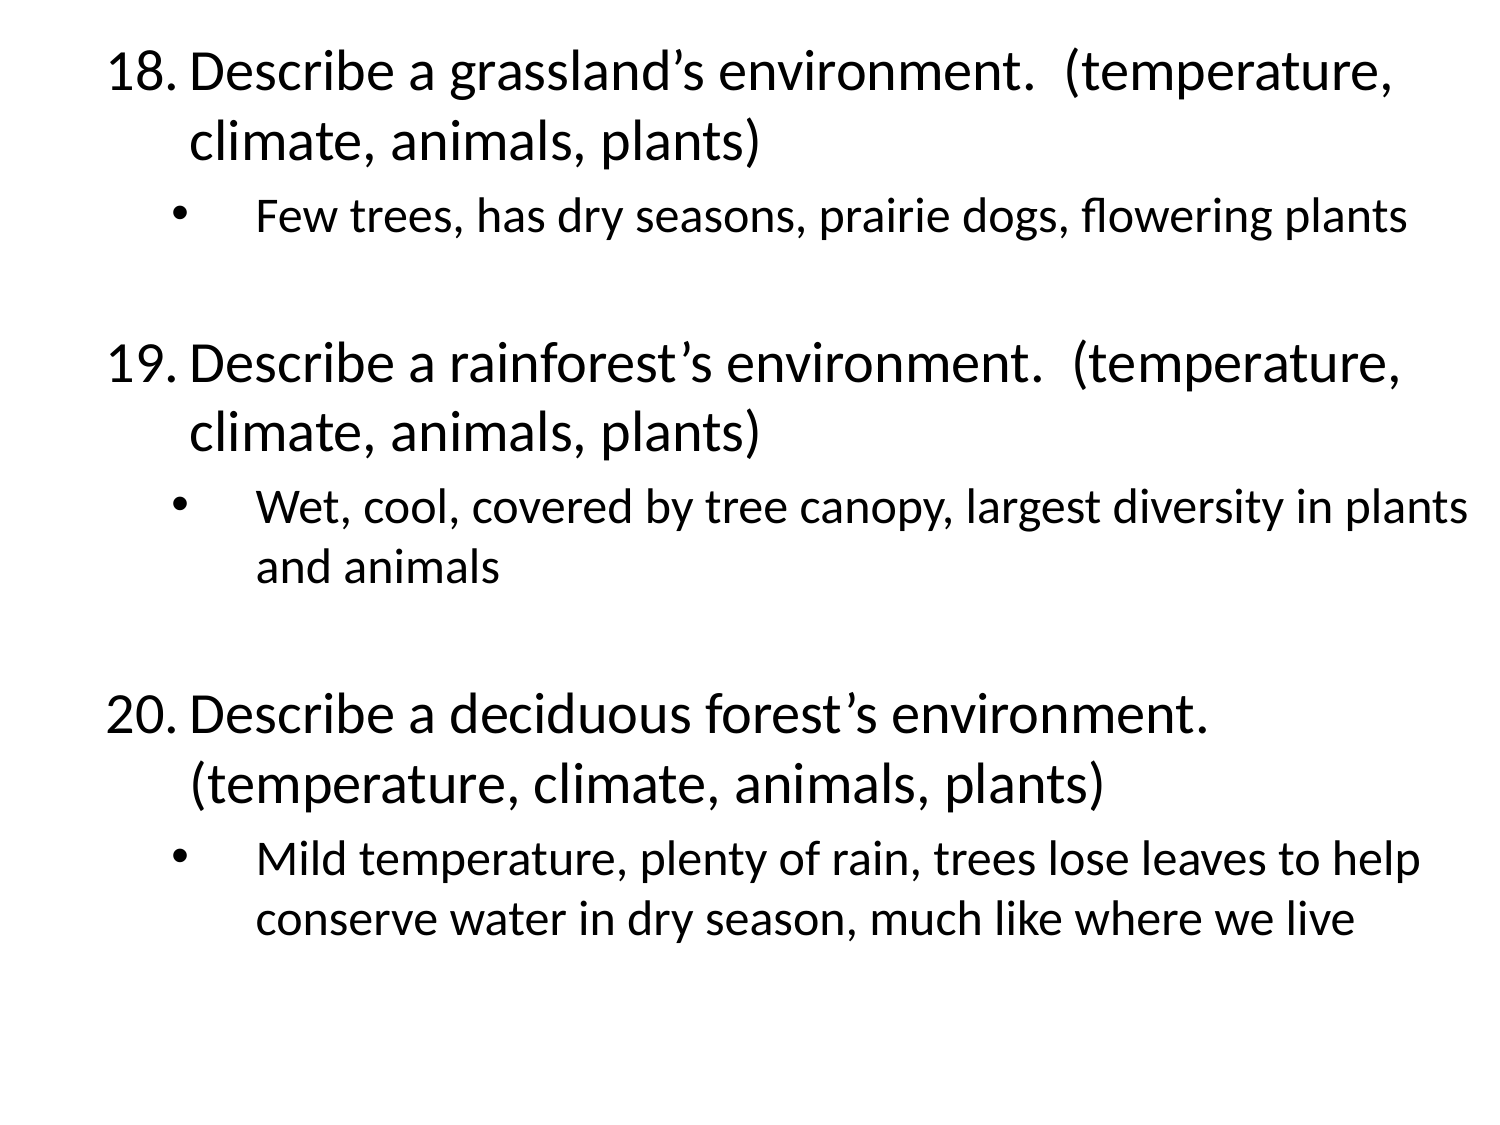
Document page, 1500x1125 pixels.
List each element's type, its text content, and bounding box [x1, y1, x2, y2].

list Describe a grassland’s environment. (temperature, climate, animals, plants) Few trees, has dry seasons, prairie dogs, flowering plants Describe a rainforest’s environment. (temperature, climate, animals, plants) Wet, cool, covered by tree canopy, largest diversity in plants and animals Describe a deciduous forest’s environment. (temperature, climate, animals, plants) Mild temperature, plenty of rain, trees lose leaves to help conserve water in dry season, much like where we live [24, 24, 1488, 1100]
